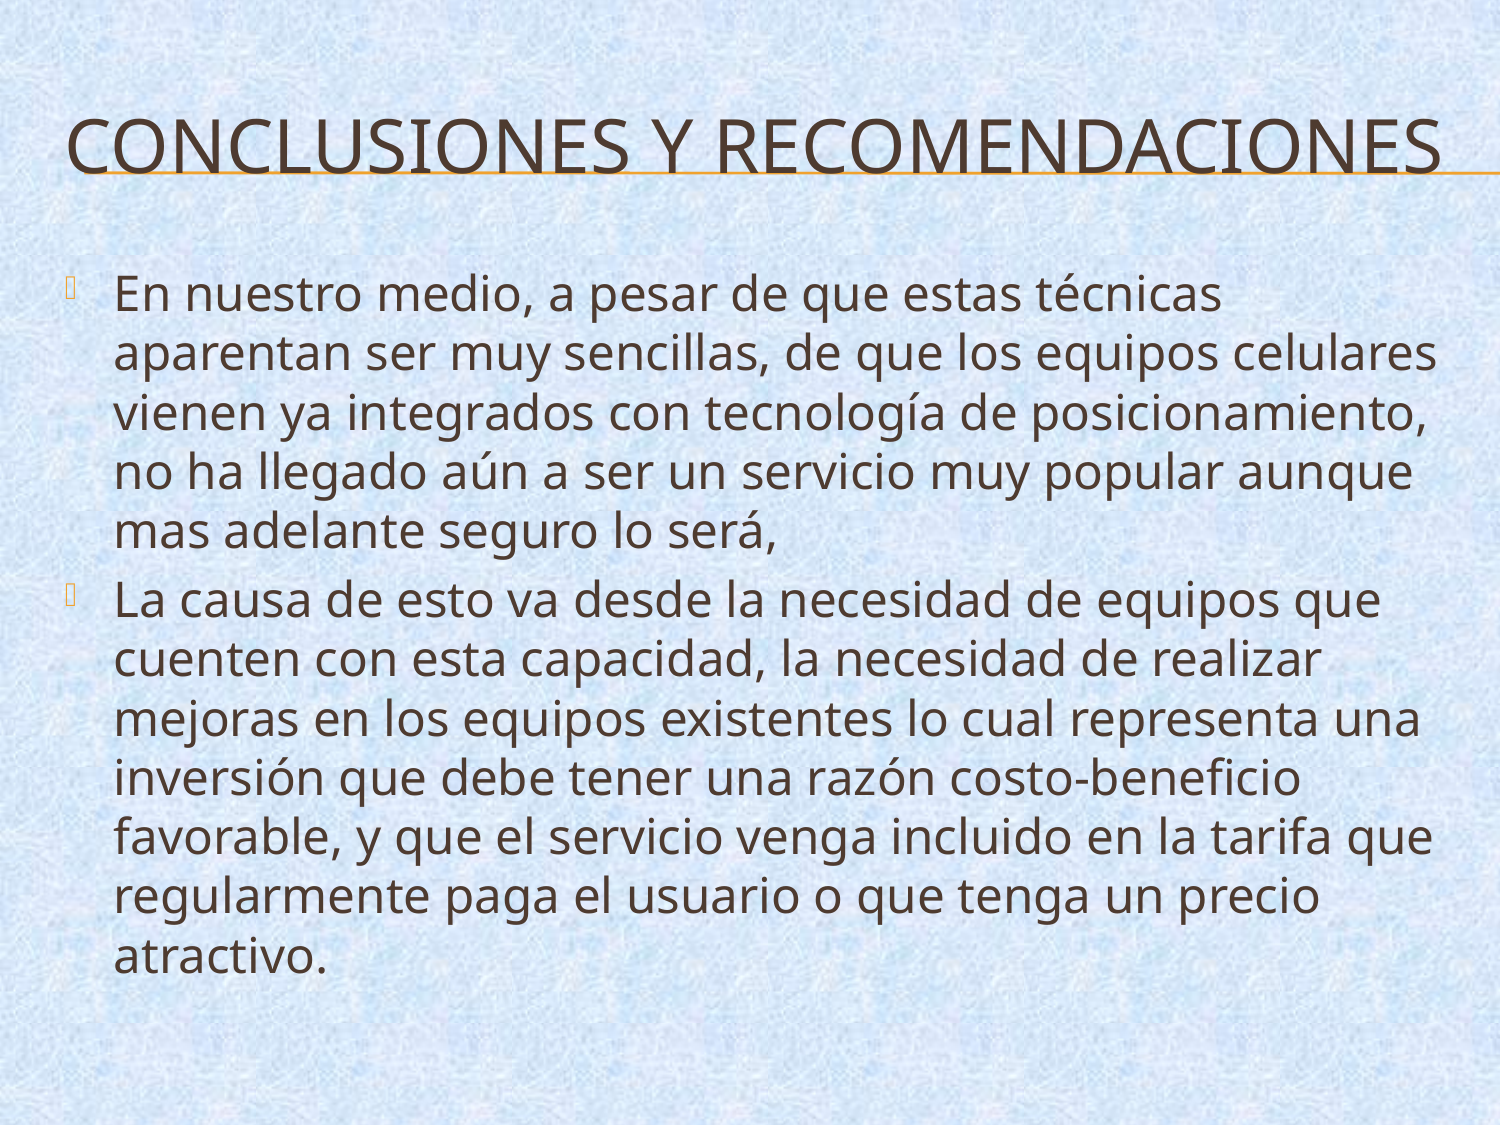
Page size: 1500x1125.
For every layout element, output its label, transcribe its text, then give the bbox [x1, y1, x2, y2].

picture [0, 0, 1500, 1125]
list En nuestro medio, a pesar de que estas técnicas aparentan ser muy sencillas, de que los equipos celulares vienen ya integrados con tecnología de posicionamiento, no ha llegado aún a ser un servicio muy popular aunque mas adelante seguro lo será, La causa de esto va desde la necesidad de equipos que cuenten con esta capacidad, la necesidad de realizar mejoras en los equipos existentes lo cual representa una inversión que debe tener una razón costo-beneficio favorable, y que el servicio venga incluido en la tarifa que regularmente paga el usuario o que tenga un precio atractivo. [50, 254, 1475, 998]
title CONCLUSIONES Y RECOMENDACIONES [50, 75, 1475, 213]
